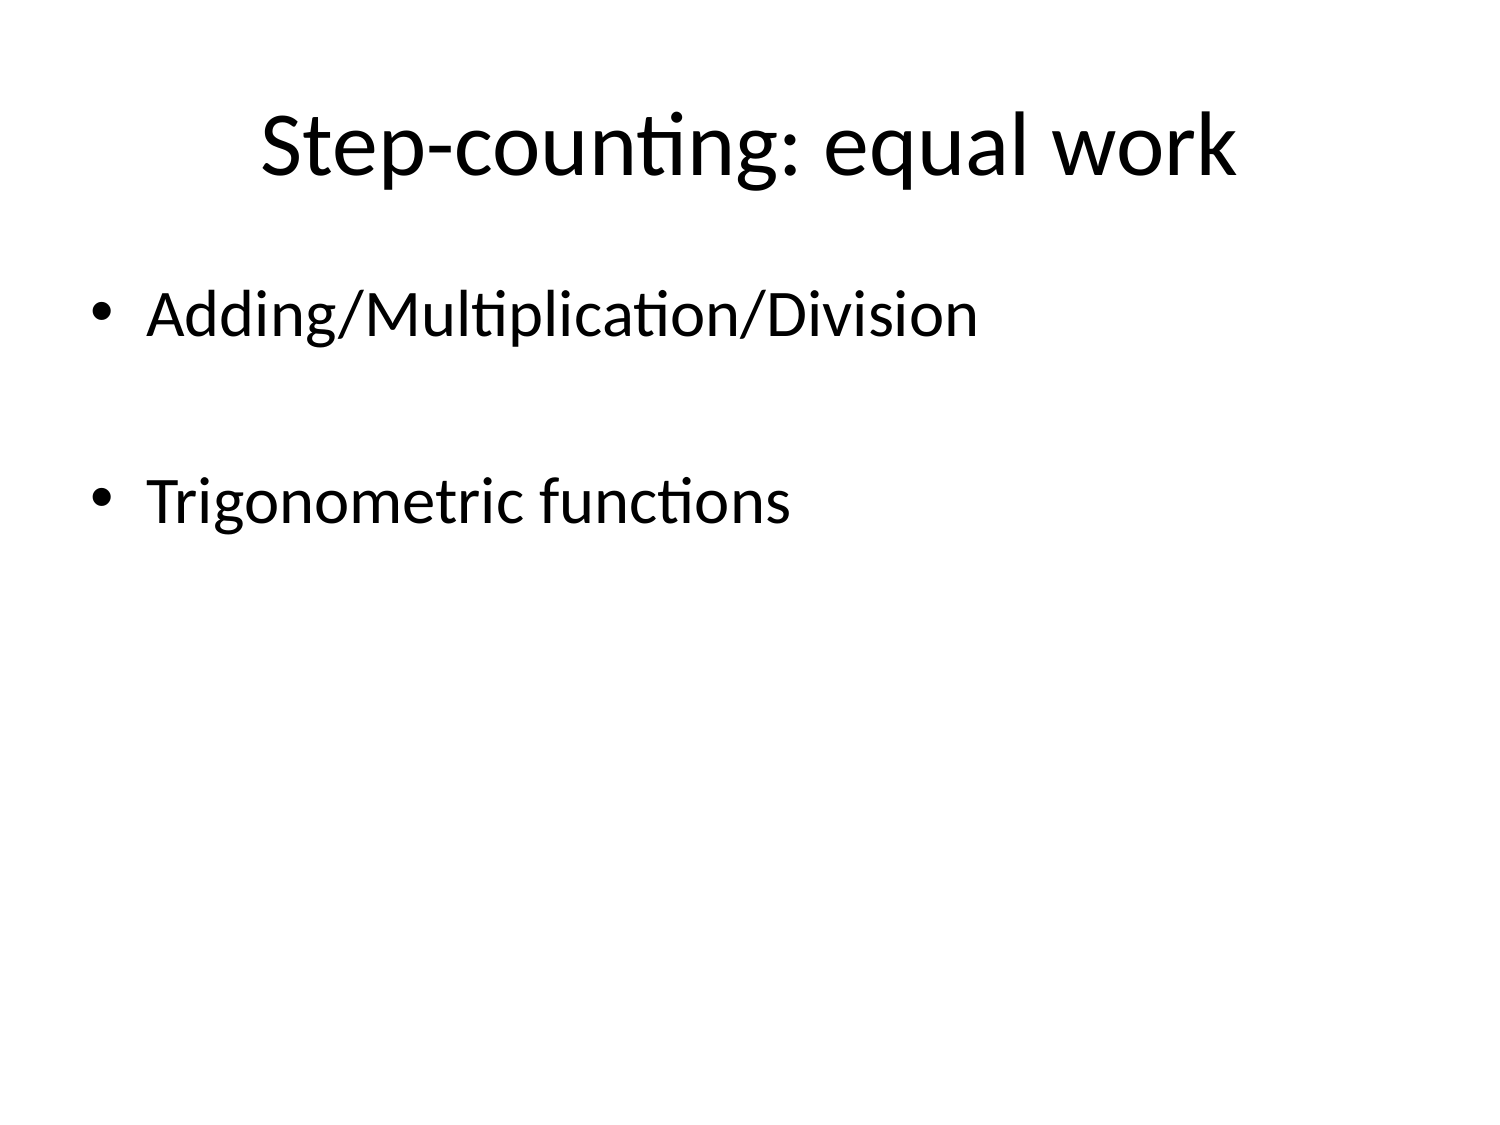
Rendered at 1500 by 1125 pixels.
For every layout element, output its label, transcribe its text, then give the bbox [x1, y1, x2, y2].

list Adding/Multiplication/Division Trigonometric functions [75, 262, 1425, 1005]
title Step-counting: equal work [75, 45, 1425, 233]
